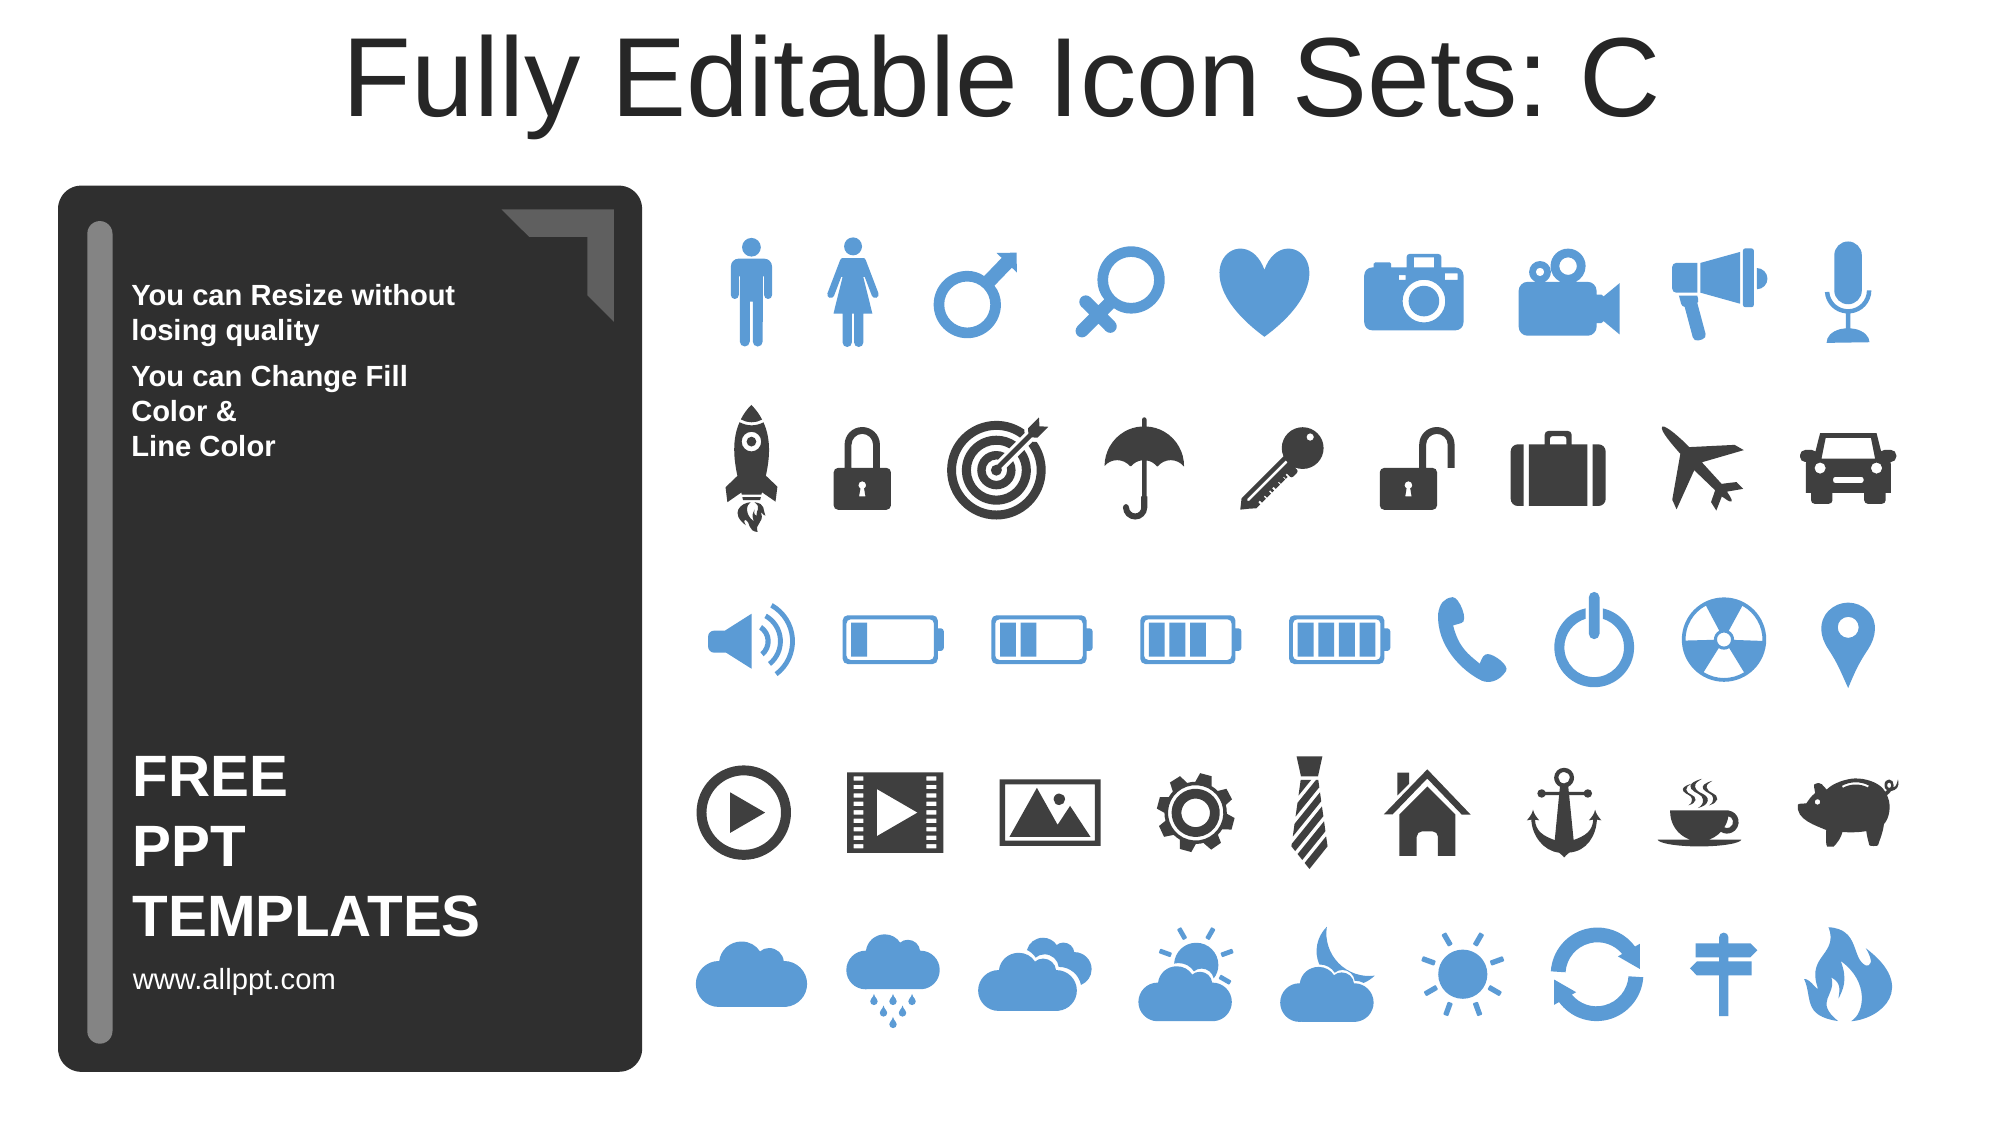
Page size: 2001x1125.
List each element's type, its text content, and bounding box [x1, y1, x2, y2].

text_box [1420, 955, 1437, 967]
text_box [1549, 926, 1641, 974]
text_box [1527, 429, 1589, 508]
text_box [990, 614, 1094, 666]
text_box [1436, 596, 1508, 683]
text_box [841, 614, 945, 666]
text_box [1802, 926, 1894, 1023]
text_box [999, 778, 1102, 847]
text_box [1833, 240, 1863, 306]
text_box [1524, 766, 1604, 859]
text_box [724, 403, 779, 534]
text_box [1442, 1000, 1454, 1018]
text_box [1486, 984, 1503, 998]
text_box [1139, 614, 1243, 666]
text_box [1472, 931, 1485, 948]
text_box [1591, 443, 1607, 508]
text_box [846, 771, 944, 854]
text_box [694, 940, 809, 1008]
text_box [932, 251, 1019, 340]
text_box [707, 611, 753, 671]
text_box [832, 425, 892, 511]
text_box [1218, 247, 1311, 339]
text_box [878, 1002, 889, 1018]
text_box [1553, 590, 1636, 689]
text_box [888, 1014, 898, 1030]
text_box [1219, 947, 1235, 959]
list Fully Editable Icon Sets: C [53, 20, 1952, 140]
text_box [1796, 777, 1900, 848]
text_box [1137, 941, 1233, 1023]
text_box [1437, 948, 1489, 1000]
text_box [1290, 755, 1329, 871]
text_box [1509, 443, 1525, 508]
text_box [1671, 247, 1769, 342]
text_box [757, 623, 772, 658]
text_box [897, 1002, 908, 1018]
text_box [1798, 432, 1898, 505]
text_box [1363, 252, 1465, 332]
text_box [946, 415, 1051, 521]
text_box [768, 601, 796, 678]
text_box [826, 236, 880, 349]
text_box [1422, 984, 1439, 998]
text_box [1471, 1000, 1484, 1018]
text_box [1176, 926, 1188, 941]
text_box [1823, 289, 1873, 344]
text_box [1288, 614, 1392, 666]
text_box [1553, 975, 1645, 1023]
text_box [1155, 771, 1236, 854]
text_box [977, 936, 1093, 1012]
text_box [1074, 245, 1166, 339]
text_box [1517, 247, 1621, 337]
text_box [1381, 766, 1474, 857]
text_box [1103, 416, 1186, 521]
text_box [1204, 926, 1217, 941]
text_box [845, 933, 941, 1007]
text_box [1279, 923, 1378, 1023]
text_box [763, 612, 784, 668]
text_box [695, 764, 793, 861]
text_box [1680, 596, 1768, 683]
text_box [1660, 425, 1747, 513]
text_box [1655, 777, 1744, 848]
text_box [1440, 931, 1454, 948]
text_box [1820, 601, 1876, 691]
text_box [1239, 426, 1325, 511]
text_box [729, 236, 774, 348]
text_box [1488, 955, 1506, 967]
text_box [1688, 931, 1759, 1018]
text_box [1378, 425, 1456, 511]
